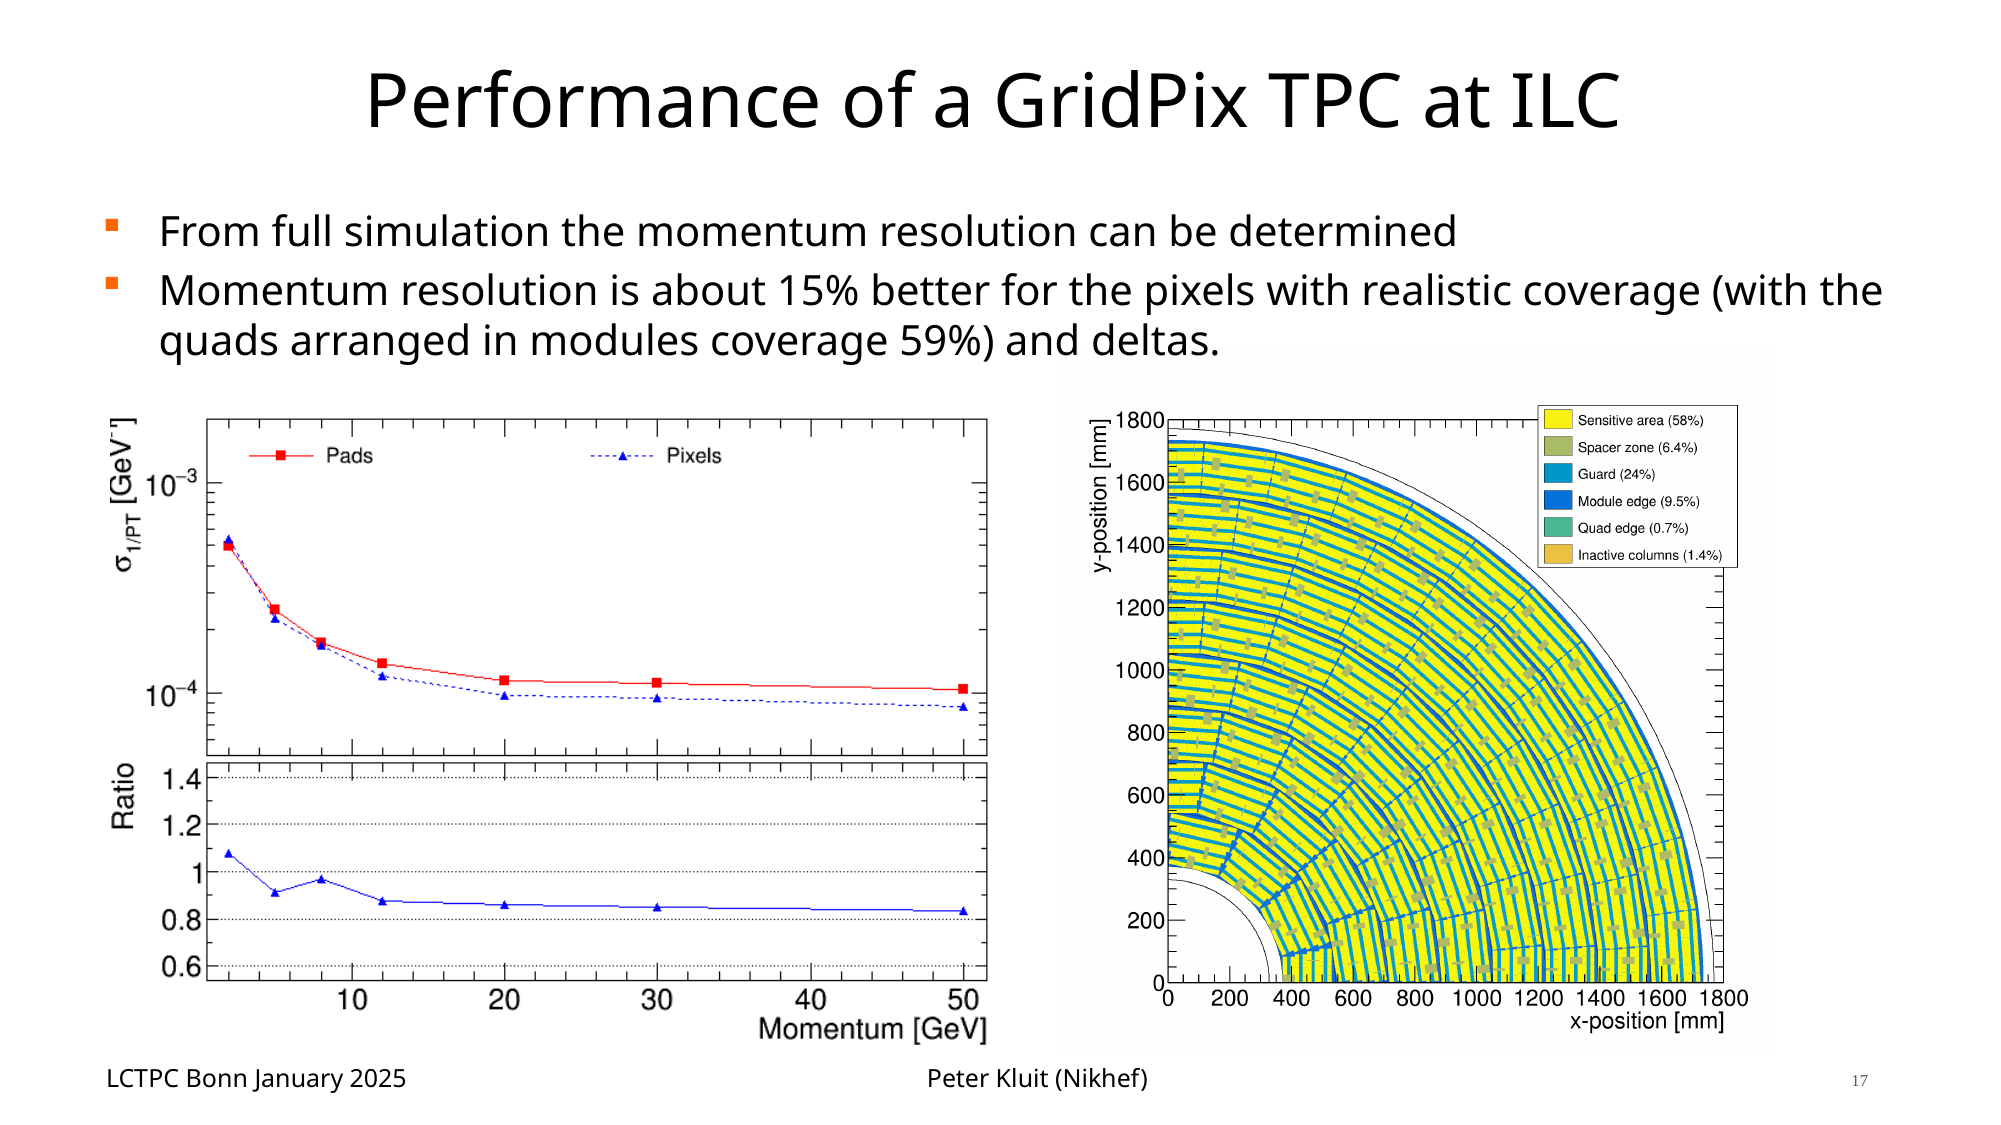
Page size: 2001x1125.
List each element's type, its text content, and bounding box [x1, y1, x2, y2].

picture [109, 349, 1774, 1053]
title Performance of a GridPix TPC at ILC [350, 75, 1975, 150]
text_box From full simulation the momentum resolution can be determined Momentum resolution is about 15% better for the pixels with realistic coverage (with the quads arranged in modules coverage 59%) and deltas. [87, 197, 1950, 552]
